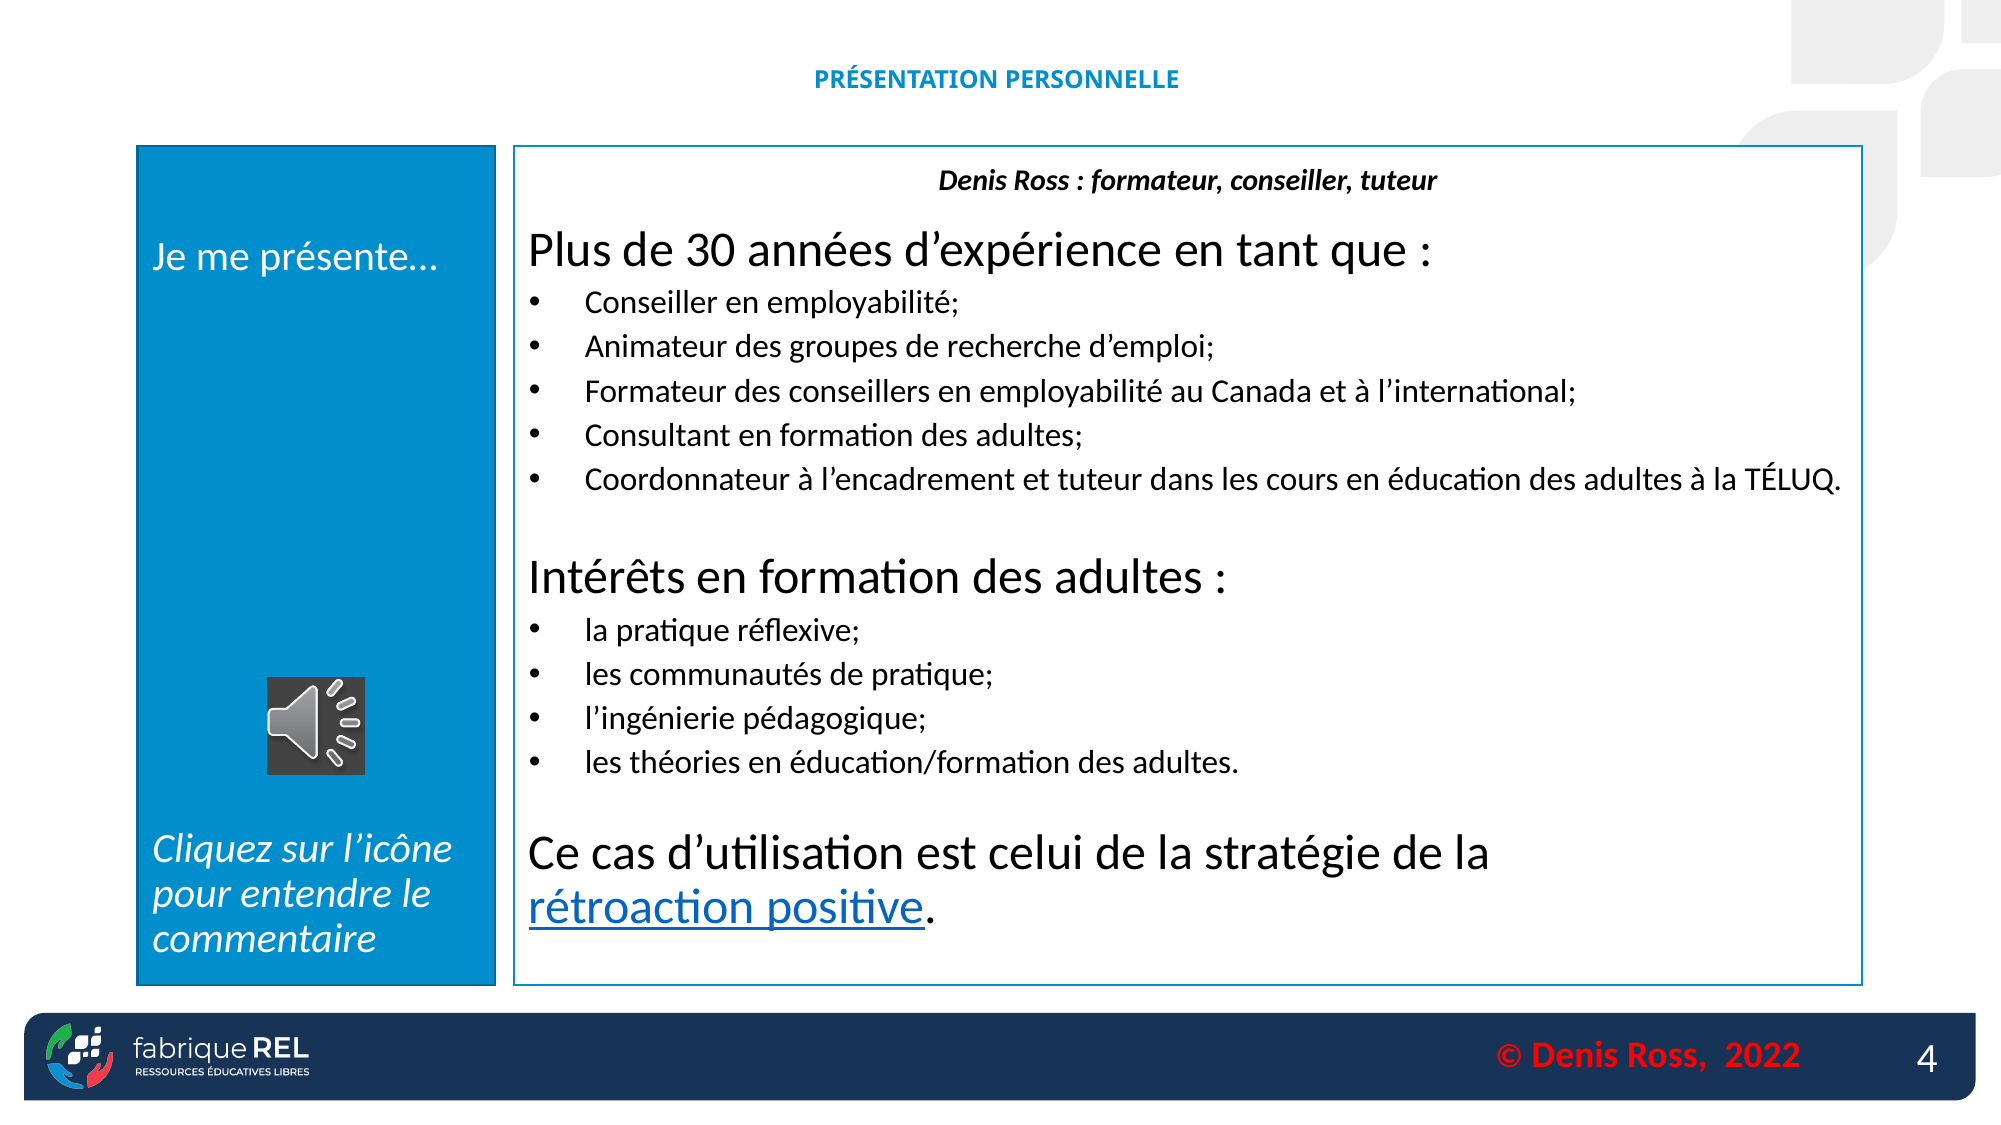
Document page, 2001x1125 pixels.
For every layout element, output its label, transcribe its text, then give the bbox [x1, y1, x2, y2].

picture [268, 678, 364, 774]
title PRÉSENTATION PERSONNELLE [137, 59, 1863, 102]
slide_number 4 [1816, 1025, 1953, 1086]
list Je me présente… Cliquez sur l’icône pour entendre le commentaire [136, 145, 496, 986]
picture [25, 979, 329, 1125]
text_box © Denis Ross, 2022 [1480, 1022, 1816, 1083]
list Denis Ross : formateur, conseiller, tuteur Plus de 30 années d’expérience en tant que : Conseiller en employabilité; Animateur des groupes de recherche d’emploi; Formateur des conseillers en employabilité au Canada et à l’international; Consultant en formation des adultes; Coordonnateur à l’encadrement et tuteur dans les cours en éducation des adultes à la TÉLUQ. Intérêts en formation des adultes : la pratique réflexive; les communautés de pratique; l’ingénierie pédagogique; les théories en éducation/formation des adultes. Ce cas d’utilisation est celui de la stratégie de la rétroaction positive. [513, 145, 1863, 986]
